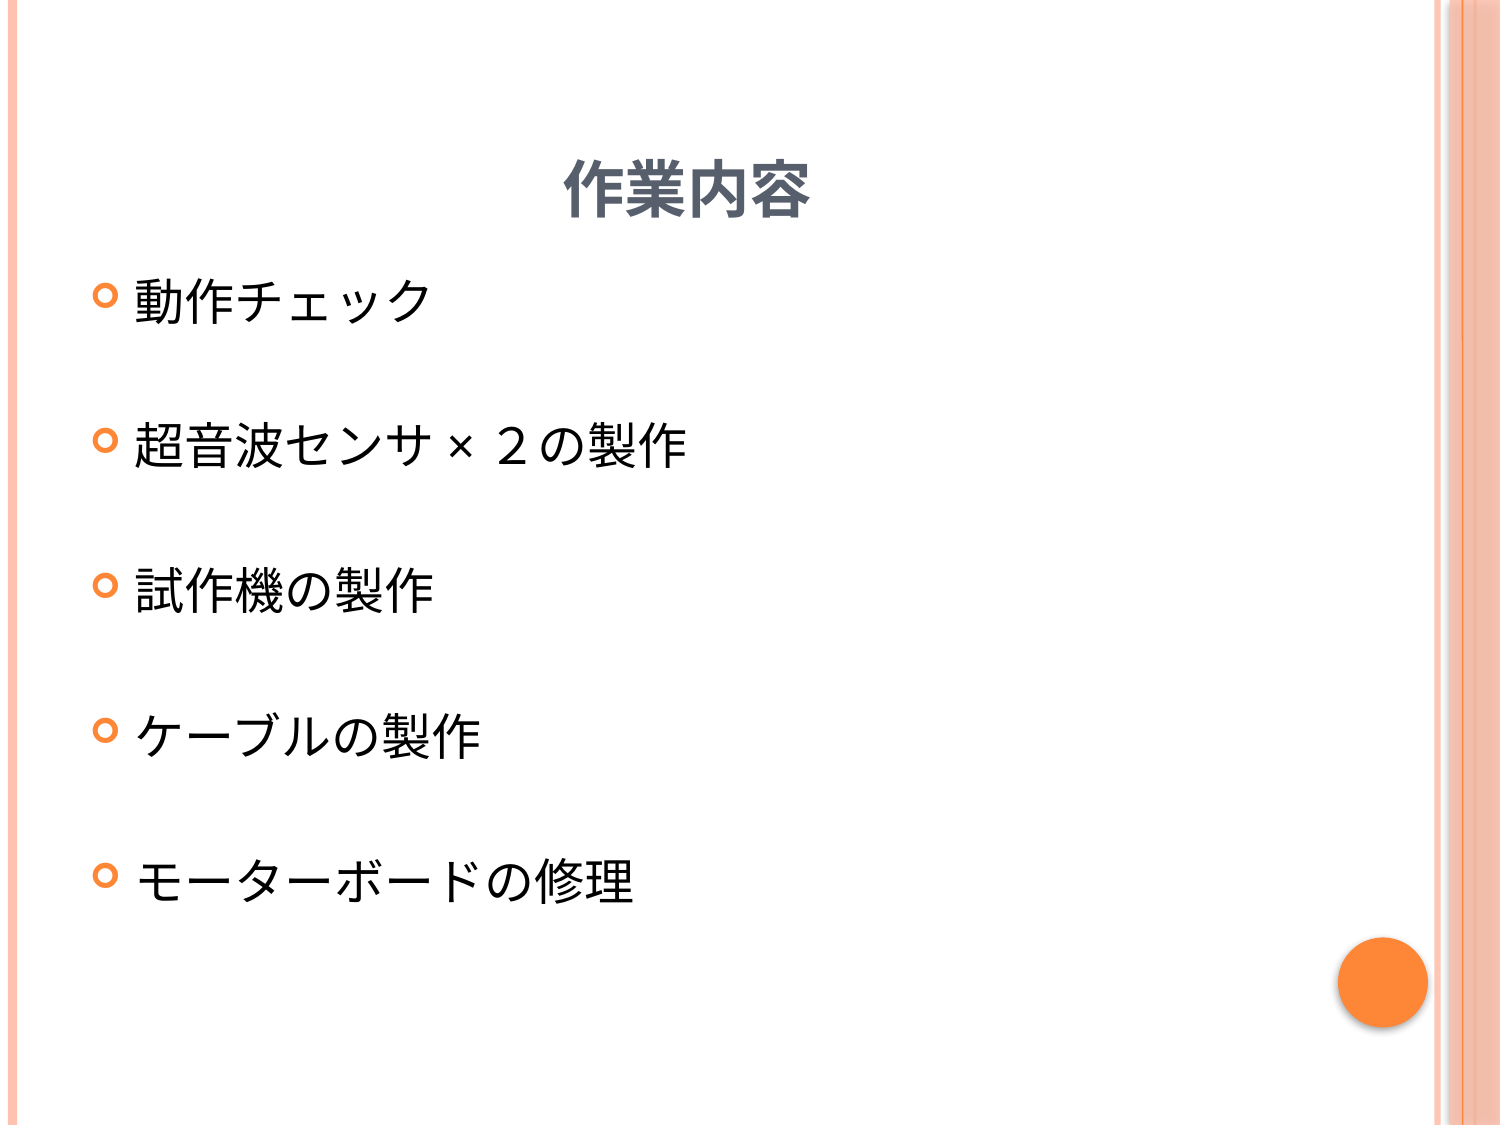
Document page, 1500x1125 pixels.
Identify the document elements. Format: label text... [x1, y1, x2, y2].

title 作業内容 [75, 45, 1300, 233]
list 動作チェック 超音波センサ×２の製作 試作機の製作 ケーブルの製作 モーターボードの修理 [75, 262, 1300, 1062]
